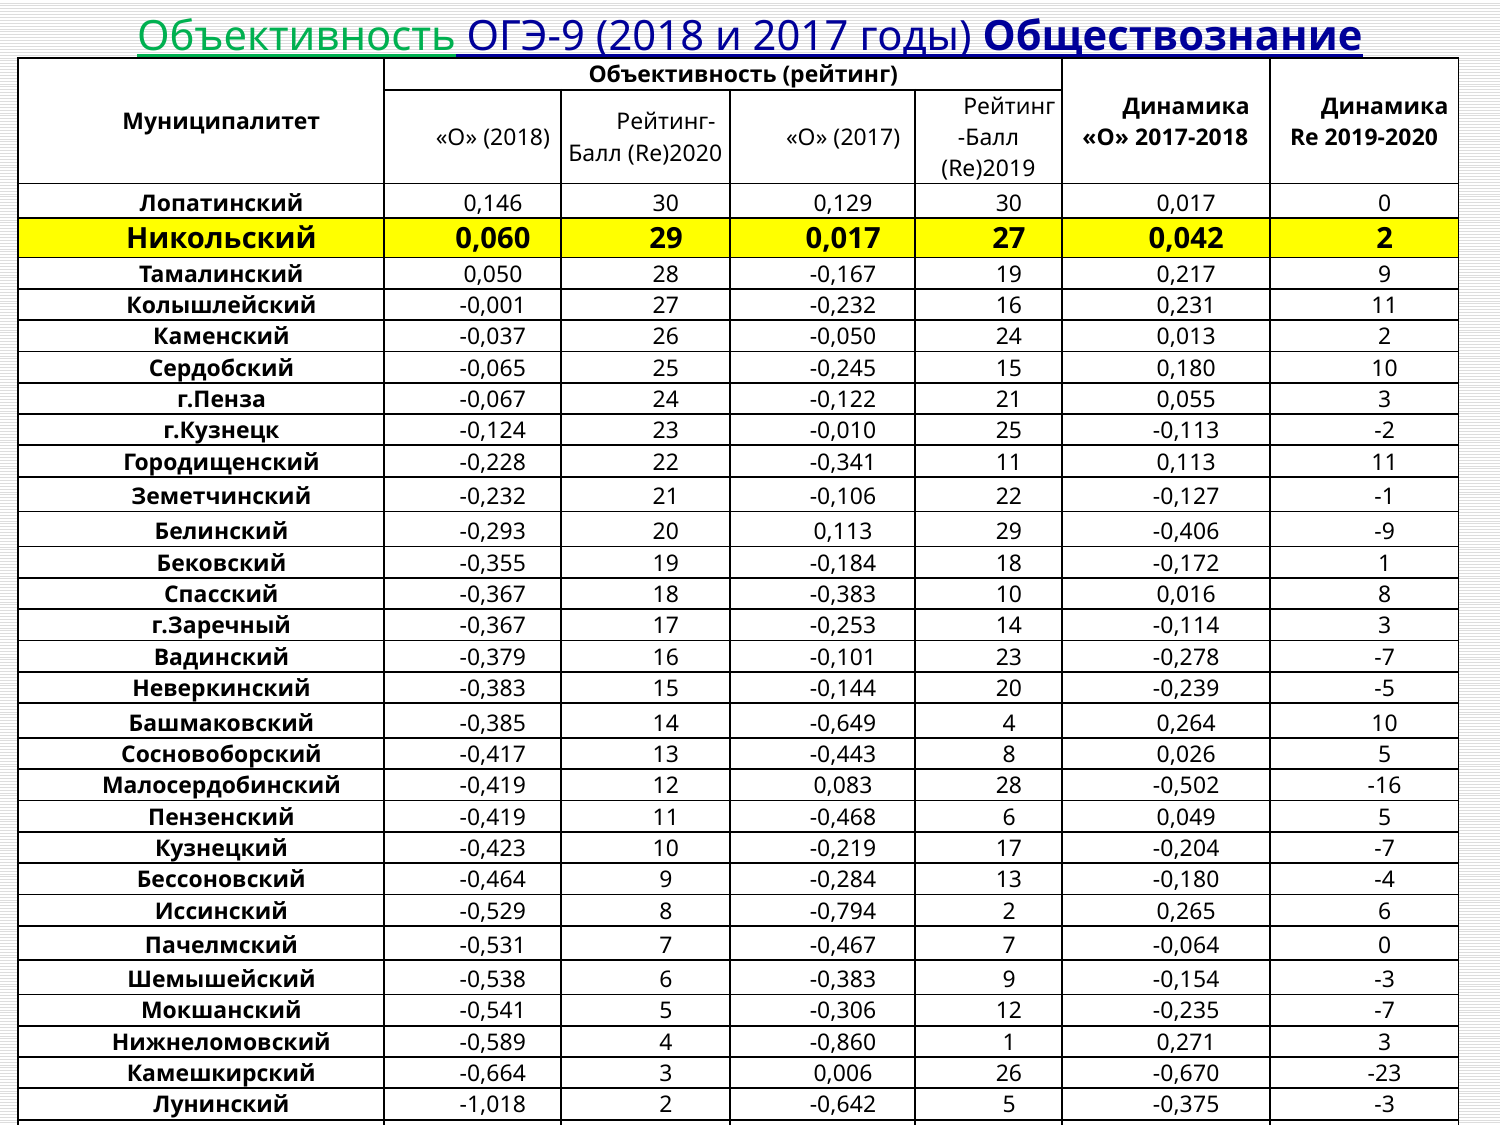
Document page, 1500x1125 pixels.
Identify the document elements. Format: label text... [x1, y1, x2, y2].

table_cell -0,235 [1063, 995, 1269, 1025]
table_cell 1 [916, 1027, 1061, 1056]
table_cell 9 [1271, 258, 1458, 288]
table_cell -3 [1271, 1089, 1458, 1119]
table_cell 27 [916, 219, 1061, 257]
table_cell -0,232 [385, 478, 560, 511]
table_cell 0,055 [1063, 384, 1269, 413]
table_cell -0,529 [385, 895, 560, 925]
table_cell -0,502 [1063, 770, 1269, 800]
table_cell -0,670 [1063, 1058, 1269, 1087]
table_cell -0,385 [385, 704, 560, 737]
table_cell 0,060 [385, 219, 560, 257]
table_cell -0,541 [385, 995, 560, 1025]
table_cell 20 [916, 673, 1061, 702]
table_cell 25 [562, 352, 729, 382]
table_cell Башмаковский [19, 704, 383, 737]
table_cell -7 [1271, 995, 1458, 1025]
table_cell -0,379 [385, 641, 560, 671]
table_cell Пензенский [19, 801, 383, 831]
table_cell 9 [916, 961, 1061, 994]
table_cell 29 [562, 219, 729, 257]
table_cell -0,001 [385, 290, 560, 319]
table_cell «О» (2017) [731, 91, 914, 183]
table_cell -2 [1271, 1121, 1458, 1125]
table_cell -0,467 [731, 927, 914, 959]
table_cell 0,113 [1063, 446, 1269, 476]
table_cell 0,050 [385, 258, 560, 288]
table_cell -2 [1271, 415, 1458, 444]
table_cell -0,417 [385, 739, 560, 768]
table_cell 21 [562, 478, 729, 511]
table_cell -0,375 [1063, 1089, 1269, 1119]
table_cell 2 [1271, 321, 1458, 351]
table_header Динамика «О» 2017-2018 [1063, 59, 1269, 183]
table_cell 10 [916, 579, 1061, 608]
table_cell -0,239 [1063, 673, 1269, 702]
table_cell 0 [1271, 184, 1458, 217]
table_cell Иссинский [19, 895, 383, 925]
table_cell Никольский [19, 219, 383, 257]
table_cell -0,050 [731, 321, 914, 351]
table_cell 0,026 [1063, 739, 1269, 768]
table_cell -0,341 [731, 446, 914, 476]
table_cell 16 [562, 641, 729, 671]
table_header Объективность (рейтинг) [385, 59, 1061, 89]
table_cell 14 [916, 610, 1061, 640]
table_cell -0,383 [731, 961, 914, 994]
table_cell Тамалинский [19, 258, 383, 288]
table_cell -0,403 [1063, 1121, 1269, 1125]
table_cell -0,443 [731, 739, 914, 768]
table_cell -0,642 [731, 1089, 914, 1119]
table_cell -0,037 [385, 321, 560, 351]
table_cell 17 [562, 610, 729, 640]
table_cell -0,367 [385, 579, 560, 608]
table_cell Бековский [19, 547, 383, 577]
table_cell г.Заречный [19, 610, 383, 640]
table_cell 0,016 [1063, 579, 1269, 608]
table_cell -0,680 [731, 1121, 914, 1125]
table_cell 0,271 [1063, 1027, 1269, 1056]
table_cell 3 [562, 1058, 729, 1087]
table_cell 18 [562, 579, 729, 608]
table_cell Малосердобинский [19, 770, 383, 800]
table_cell 10 [562, 833, 729, 862]
table_cell -0,184 [731, 547, 914, 577]
table_cell «О» (2018) [385, 91, 560, 183]
table_cell 23 [562, 415, 729, 444]
table_cell 20 [562, 512, 729, 546]
table_cell Шемышейский [19, 961, 383, 994]
table_cell -0,423 [385, 833, 560, 862]
table_cell 14 [562, 704, 729, 737]
table_cell -9 [1271, 512, 1458, 546]
table_header Динамика Re 2019-2020 [1271, 59, 1458, 183]
table_cell 30 [916, 184, 1061, 217]
table_cell 0,129 [731, 184, 914, 217]
table_cell 2 [1271, 219, 1458, 257]
table_cell 0 [1271, 927, 1458, 959]
table_cell -0,860 [731, 1027, 914, 1056]
table_cell 8 [916, 739, 1061, 768]
text_box Объективность ОГЭ-9 (2018 и 2017 годы) Обществознание [0, 7, 1500, 67]
table_cell 3 [1271, 384, 1458, 413]
table_cell -0,538 [385, 961, 560, 994]
table_cell 24 [916, 321, 1061, 351]
table_cell 2 [916, 895, 1061, 925]
table_cell -0,383 [385, 673, 560, 702]
table_cell -0,419 [385, 801, 560, 831]
table_cell 2 [562, 1089, 729, 1119]
table_cell 11 [1271, 290, 1458, 319]
table_cell 3 [1271, 1027, 1458, 1056]
table_cell 0,083 [731, 770, 914, 800]
table_cell 5 [1271, 801, 1458, 831]
table_cell -0,204 [1063, 833, 1269, 862]
table_cell Рейтинг-Балл (Re)2019 [916, 91, 1061, 183]
table_cell -0,406 [1063, 512, 1269, 546]
table_cell 22 [562, 446, 729, 476]
table_cell 30 [562, 184, 729, 217]
table_cell 16 [916, 290, 1061, 319]
table_cell 1 [1271, 547, 1458, 577]
table_cell Лунинский [19, 1089, 383, 1119]
table_cell 25 [916, 415, 1061, 444]
table_cell -0,253 [731, 610, 914, 640]
table_cell -0,127 [1063, 478, 1269, 511]
table_cell 0,017 [1063, 184, 1269, 217]
table_cell 23 [916, 641, 1061, 671]
table_cell Сердобский [19, 352, 383, 382]
table_cell -0,172 [1063, 547, 1269, 577]
table_cell 26 [562, 321, 729, 351]
table_cell 9 [562, 864, 729, 894]
table_cell 12 [916, 995, 1061, 1025]
table_cell 0,013 [1063, 321, 1269, 351]
table_cell -0,355 [385, 547, 560, 577]
table_cell -0,664 [385, 1058, 560, 1087]
table_cell 27 [562, 290, 729, 319]
table_cell -0,154 [1063, 961, 1269, 994]
table_cell -0,167 [731, 258, 914, 288]
table_cell -1 [1271, 478, 1458, 511]
table_cell -0,794 [731, 895, 914, 925]
table_cell -0,065 [385, 352, 560, 382]
table_cell 0,049 [1063, 801, 1269, 831]
table_cell -0,383 [731, 579, 914, 608]
table_cell -0,589 [385, 1027, 560, 1056]
table_cell Вадинский [19, 641, 383, 671]
table_cell 7 [916, 927, 1061, 959]
table_cell Сосновоборский [19, 739, 383, 768]
table_cell 7 [562, 927, 729, 959]
table_cell 0,231 [1063, 290, 1269, 319]
table_cell 26 [916, 1058, 1061, 1087]
table_cell 0,042 [1063, 219, 1269, 257]
table_cell 12 [562, 770, 729, 800]
table_cell 0,265 [1063, 895, 1269, 925]
table_cell г.Кузнецк [19, 415, 383, 444]
table_cell 6 [916, 801, 1061, 831]
table_cell Неверкинский [19, 673, 383, 702]
table_cell -0,293 [385, 512, 560, 546]
table_cell 8 [1271, 579, 1458, 608]
table_cell Лопатинский [19, 184, 383, 217]
table_cell 10 [1271, 352, 1458, 382]
table_cell -23 [1271, 1058, 1458, 1087]
table_cell -4 [1271, 864, 1458, 894]
table_cell -0,245 [731, 352, 914, 382]
table_cell 11 [562, 801, 729, 831]
table_cell 29 [916, 512, 1061, 546]
table_cell 6 [1271, 895, 1458, 925]
table_cell -0,464 [385, 864, 560, 894]
table_cell Спасский [19, 579, 383, 608]
table_cell -0,064 [1063, 927, 1269, 959]
table_cell 21 [916, 384, 1061, 413]
table_cell -0,284 [731, 864, 914, 894]
table_cell 17 [916, 833, 1061, 862]
table_cell -0,122 [731, 384, 914, 413]
table_cell Камешкирский [19, 1058, 383, 1087]
table_cell 8 [562, 895, 729, 925]
table_cell 19 [562, 547, 729, 577]
table_cell Мокшанский [19, 995, 383, 1025]
table_cell -5 [1271, 673, 1458, 702]
table_cell 0,180 [1063, 352, 1269, 382]
table_cell Белинский [19, 512, 383, 546]
table_cell 4 [562, 1027, 729, 1056]
table_cell -0,649 [731, 704, 914, 737]
table_cell Нижнеломовский [19, 1027, 383, 1056]
table_cell Кузнецкий [19, 833, 383, 862]
table_cell -0,067 [385, 384, 560, 413]
table_cell -16 [1271, 770, 1458, 800]
table_cell -0,010 [731, 415, 914, 444]
table_cell 5 [916, 1089, 1061, 1119]
table_cell -3 [1271, 961, 1458, 994]
table_cell 10 [1271, 704, 1458, 737]
table_cell 0,217 [1063, 258, 1269, 288]
table_cell г.Пенза [19, 384, 383, 413]
table_cell Колышлейский [19, 290, 383, 319]
table_cell Бессоновский [19, 864, 383, 894]
table_cell 6 [562, 961, 729, 994]
table_cell 0,146 [385, 184, 560, 217]
table_cell -0,531 [385, 927, 560, 959]
table_cell 24 [562, 384, 729, 413]
table_cell -0,180 [1063, 864, 1269, 894]
table_cell -0,106 [731, 478, 914, 511]
table_cell -1,018 [385, 1089, 560, 1119]
table_cell Пачелмский [19, 927, 383, 959]
table_cell Городищенский [19, 446, 383, 476]
table_cell 0,006 [731, 1058, 914, 1087]
table_cell 11 [916, 446, 1061, 476]
table_cell -0,113 [1063, 415, 1269, 444]
table_cell -0,278 [1063, 641, 1269, 671]
table_cell 28 [916, 770, 1061, 800]
table_cell -1,083 [385, 1121, 560, 1125]
table_cell 3 [916, 1121, 1061, 1125]
table_cell 13 [916, 864, 1061, 894]
table_cell 4 [916, 704, 1061, 737]
table_cell 22 [916, 478, 1061, 511]
table_cell 11 [1271, 446, 1458, 476]
table_cell 1 [562, 1121, 729, 1125]
table_cell -0,144 [731, 673, 914, 702]
table_cell -0,101 [731, 641, 914, 671]
table_cell Каменский [19, 321, 383, 351]
table_cell 3 [1271, 610, 1458, 640]
table_cell Рейтинг-Балл (Re)2020 [562, 91, 729, 183]
table_cell -0,114 [1063, 610, 1269, 640]
table_cell Наровчатский [19, 1121, 383, 1125]
table_cell 5 [562, 995, 729, 1025]
table_cell 15 [562, 673, 729, 702]
table_cell -7 [1271, 641, 1458, 671]
table_cell 0,017 [731, 219, 914, 257]
table_header Муниципалитет [19, 59, 383, 183]
table_cell -0,228 [385, 446, 560, 476]
table_cell -0,306 [731, 995, 914, 1025]
table_cell -0,219 [731, 833, 914, 862]
table_cell -0,124 [385, 415, 560, 444]
table_cell 28 [562, 258, 729, 288]
table_cell 15 [916, 352, 1061, 382]
table_cell 5 [1271, 739, 1458, 768]
table_cell Земетчинский [19, 478, 383, 511]
table_cell 18 [916, 547, 1061, 577]
table_cell 0,264 [1063, 704, 1269, 737]
table_cell 19 [916, 258, 1061, 288]
table_cell 0,113 [731, 512, 914, 546]
table_cell 13 [562, 739, 729, 768]
table_cell -0,367 [385, 610, 560, 640]
table_cell -0,468 [731, 801, 914, 831]
table_cell -0,232 [731, 290, 914, 319]
table_cell -0,419 [385, 770, 560, 800]
table_cell -7 [1271, 833, 1458, 862]
